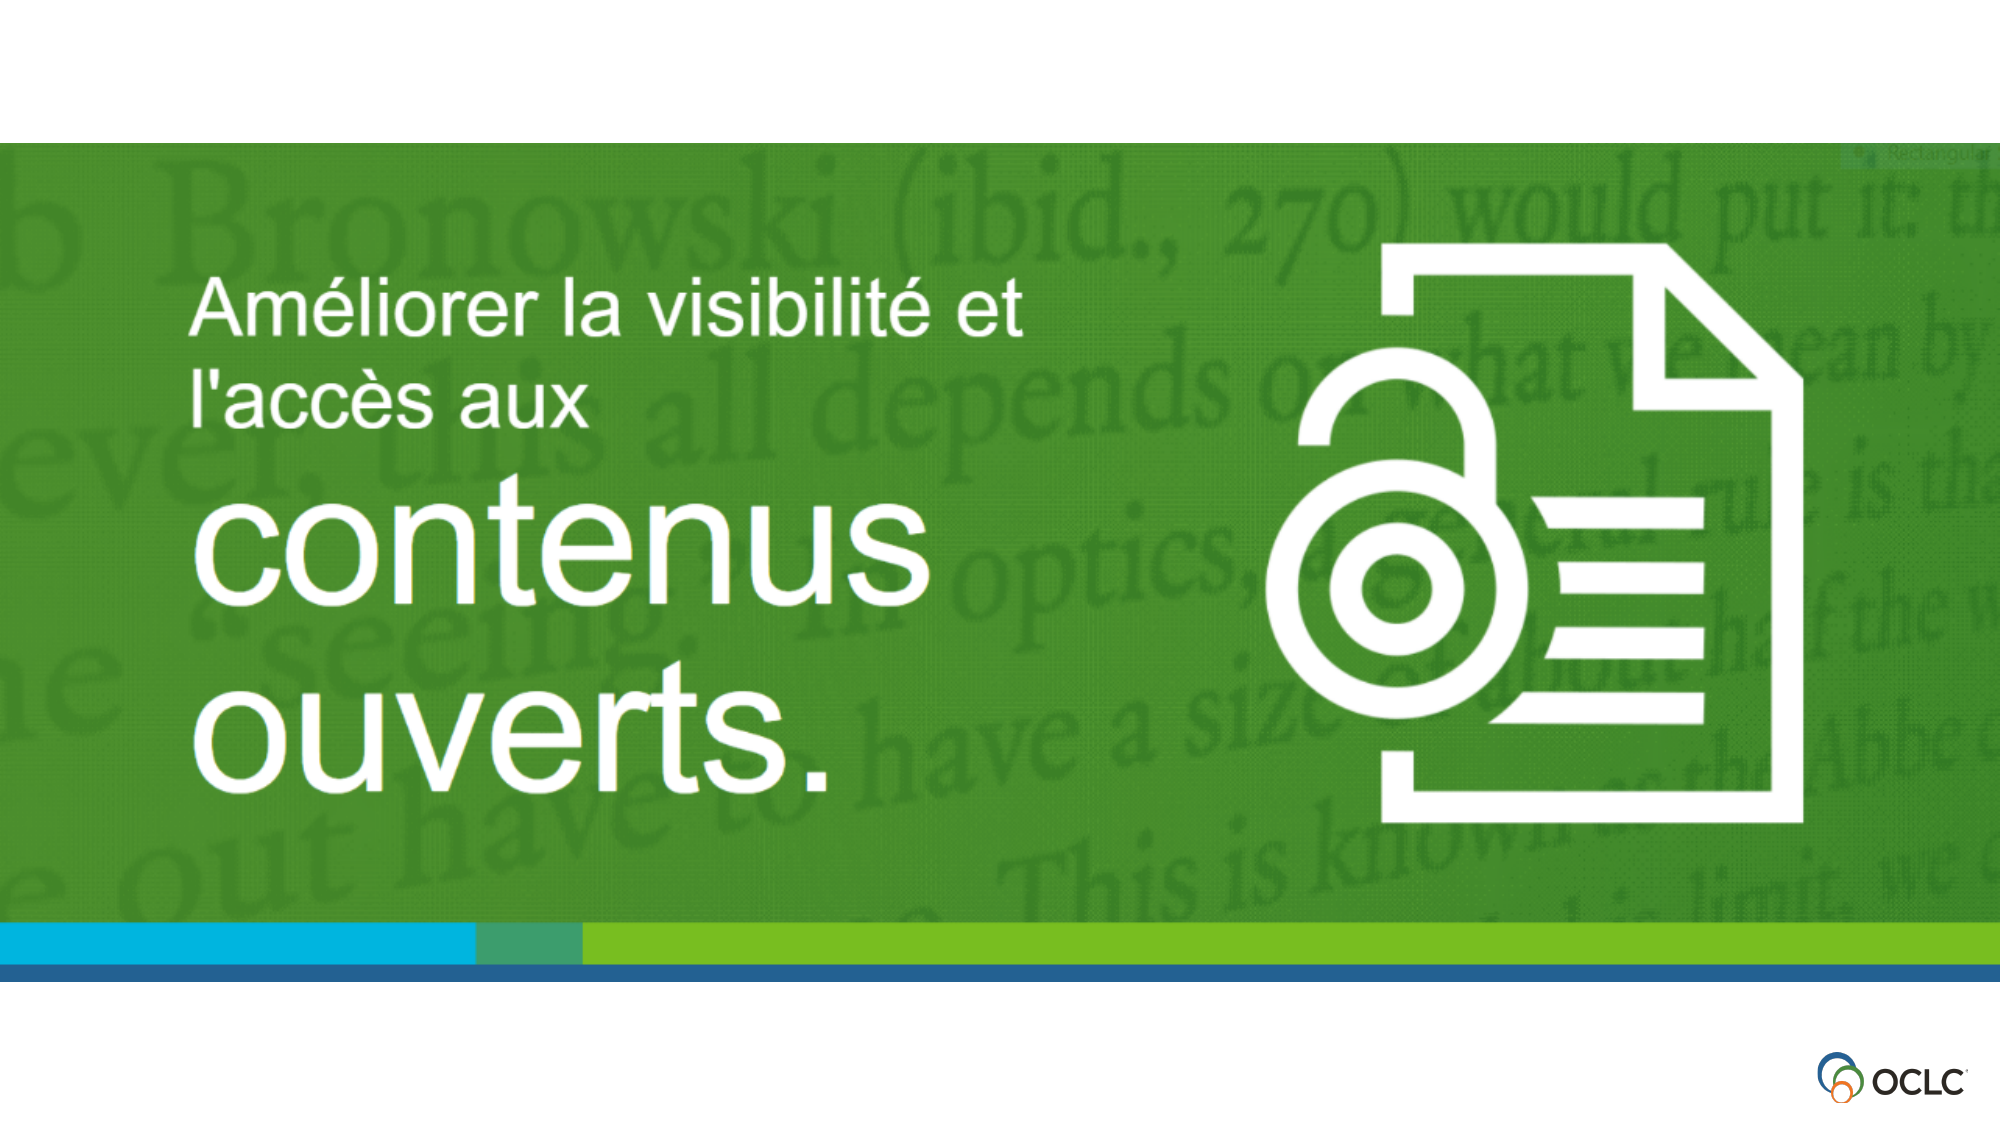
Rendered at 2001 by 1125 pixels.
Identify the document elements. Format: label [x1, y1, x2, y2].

picture [0, 143, 2000, 982]
